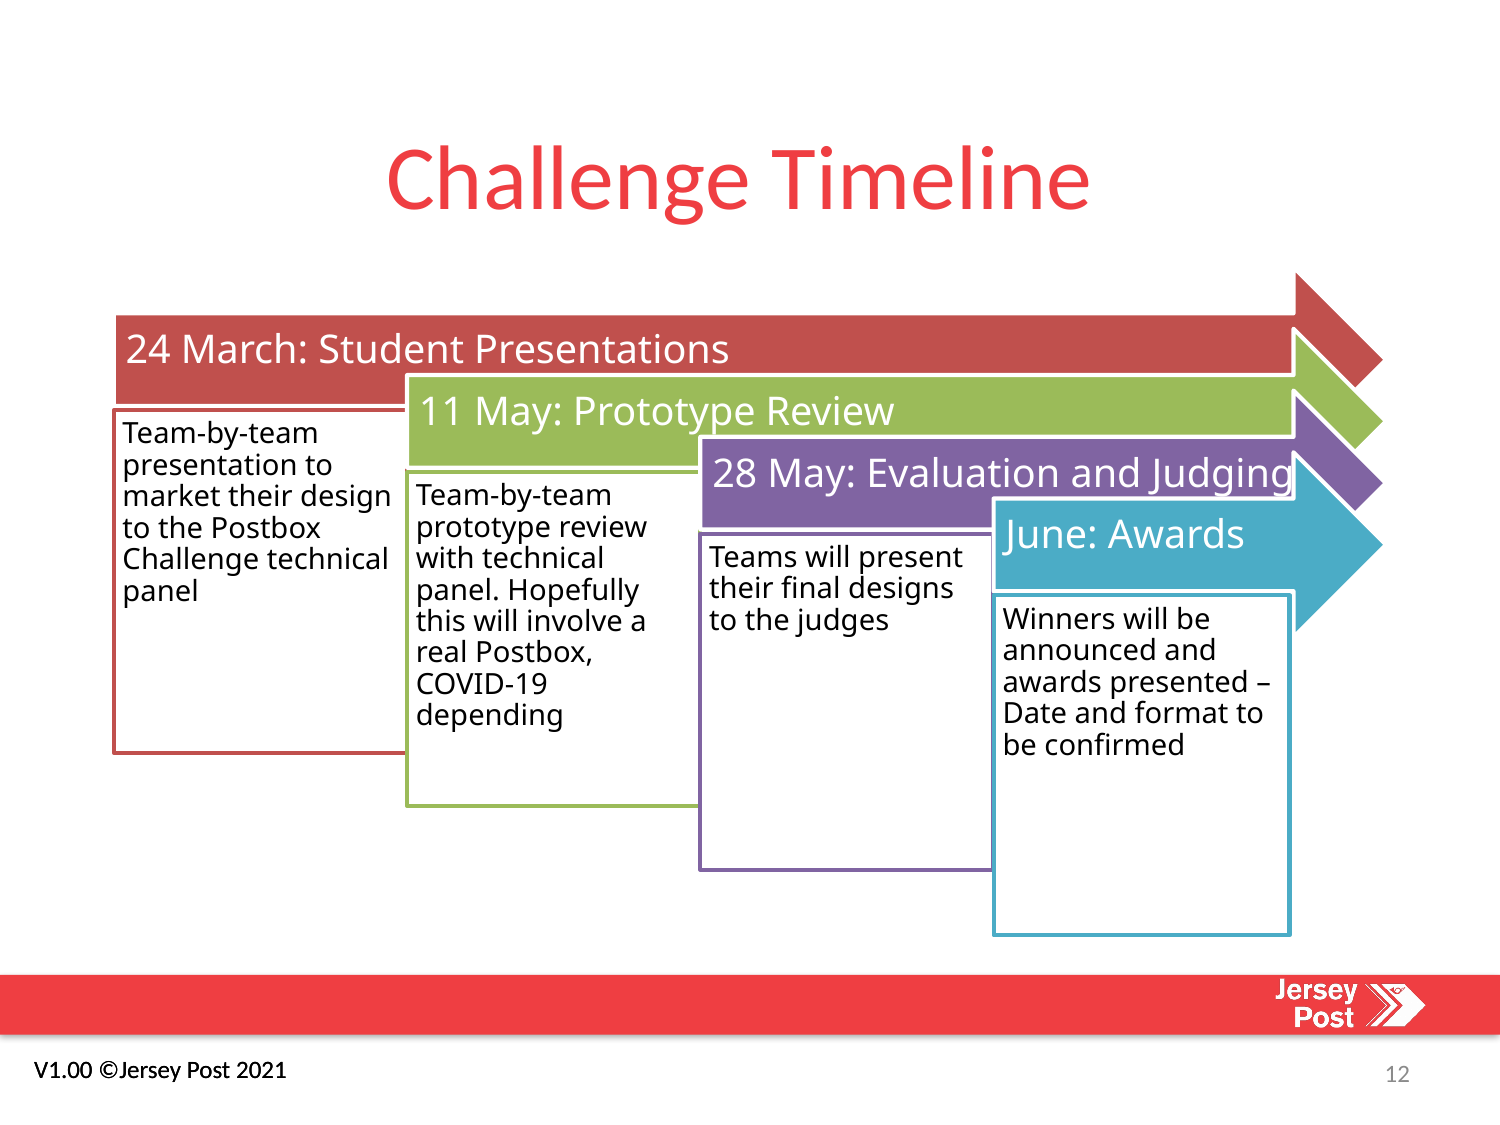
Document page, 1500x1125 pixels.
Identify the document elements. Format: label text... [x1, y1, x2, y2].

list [74, 262, 1426, 941]
picture [1260, 963, 1441, 1043]
slide_number 12 [1074, 1042, 1425, 1103]
title Challenge Timeline [75, 100, 1425, 246]
